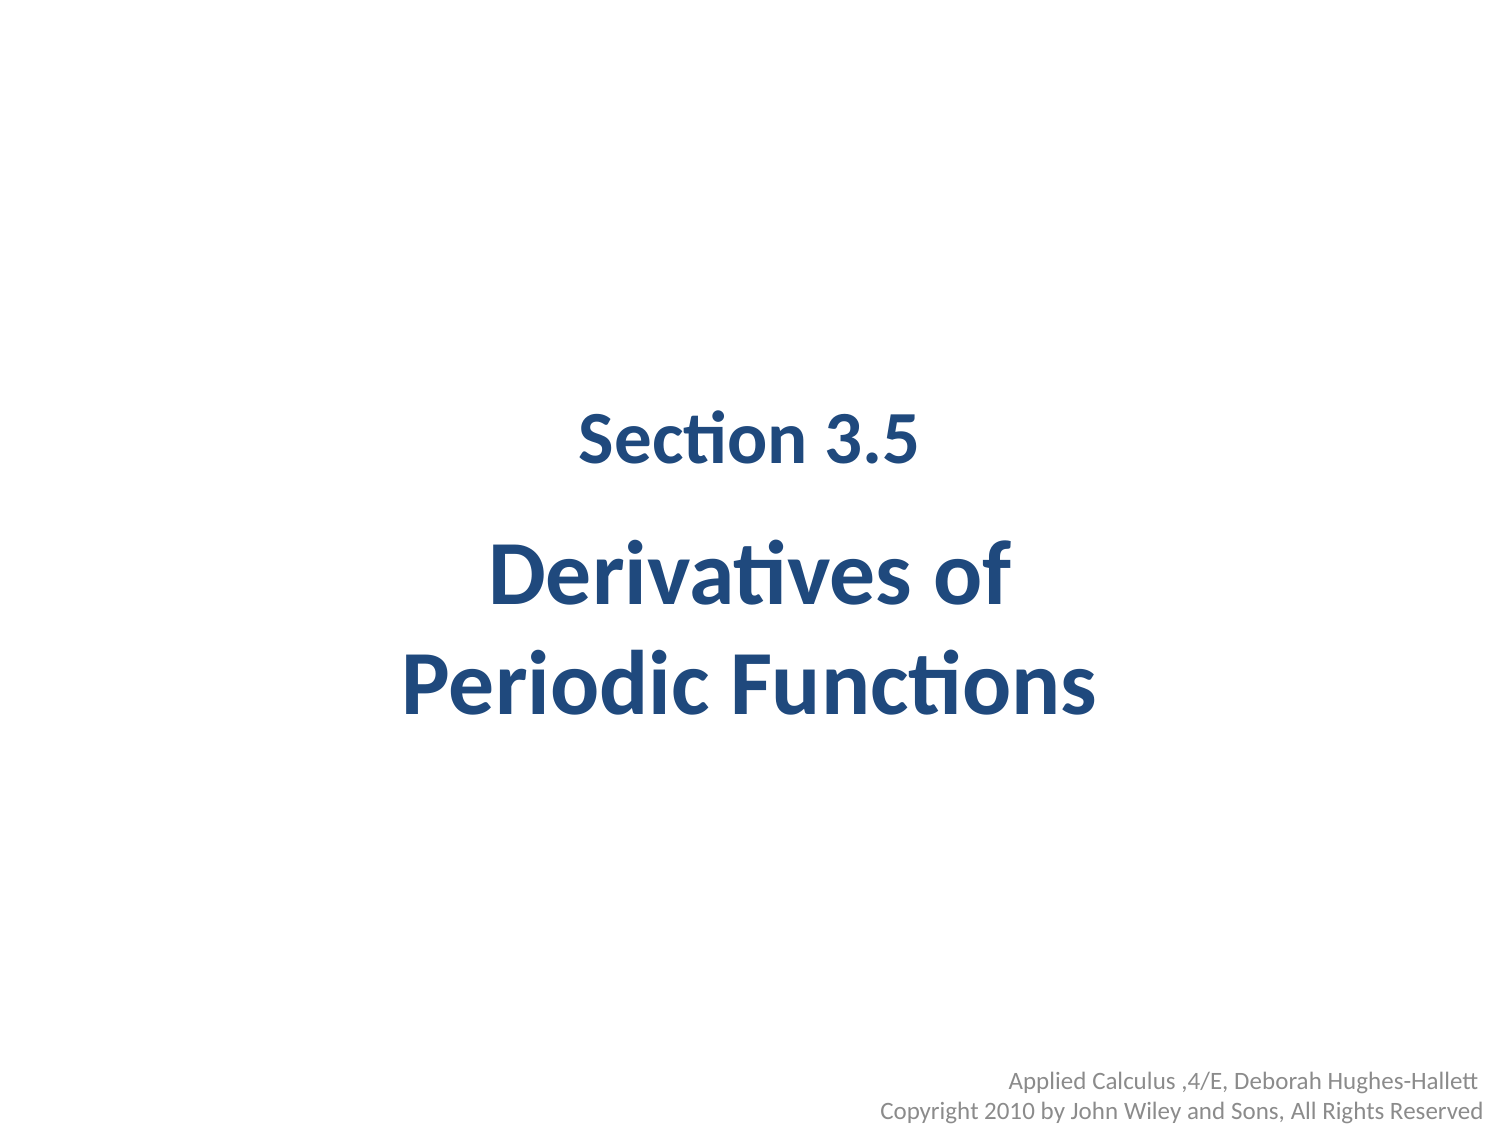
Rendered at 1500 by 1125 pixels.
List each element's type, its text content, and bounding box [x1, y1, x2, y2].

footer Applied Calculus ,4/E, Deborah Hughes-Hallett Copyright 2010 by John Wiley and Sons, All Rights Reserved [825, 1065, 1500, 1125]
text_box Section 3.5 Derivatives of Periodic Functions [374, 380, 1125, 741]
